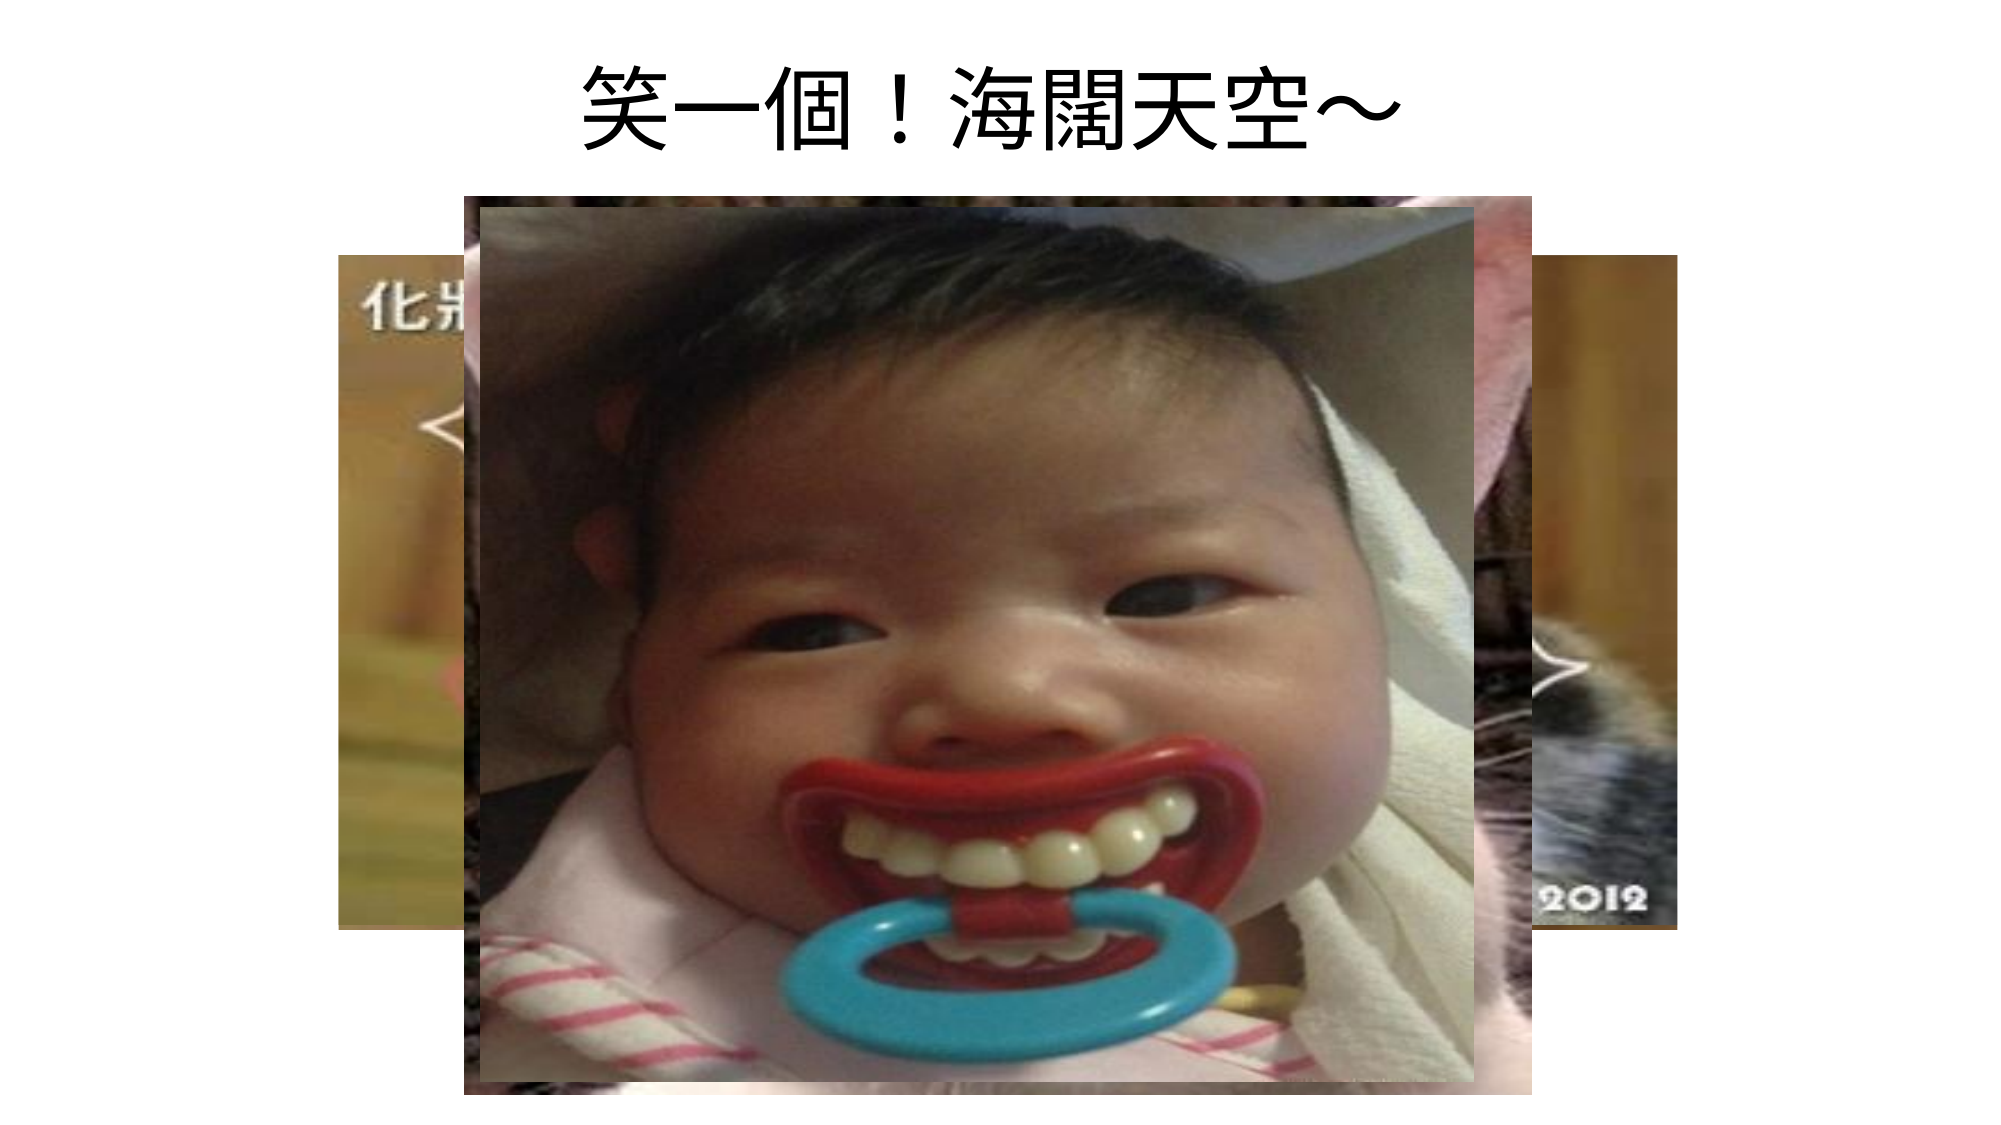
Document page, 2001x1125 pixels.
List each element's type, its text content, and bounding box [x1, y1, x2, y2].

picture [338, 196, 1678, 1095]
title 笑一個！海闊天空～ [101, 56, 1884, 234]
